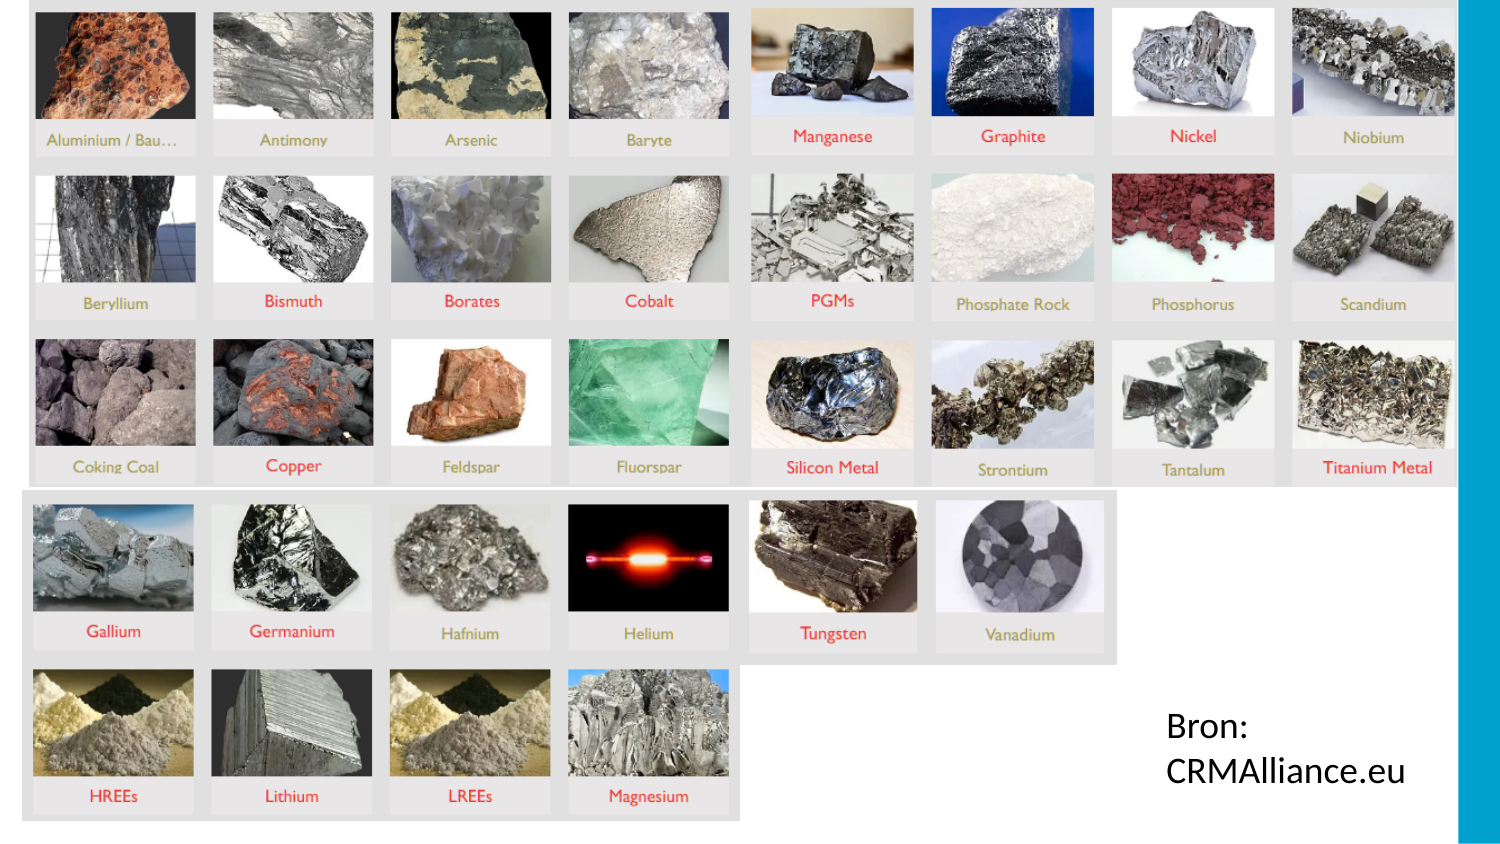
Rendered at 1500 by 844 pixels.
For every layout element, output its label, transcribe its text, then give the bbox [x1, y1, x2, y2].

picture [22, 489, 1118, 822]
picture [29, 0, 1457, 488]
text_box Bron: CRMAlliance.eu [1151, 693, 1424, 799]
